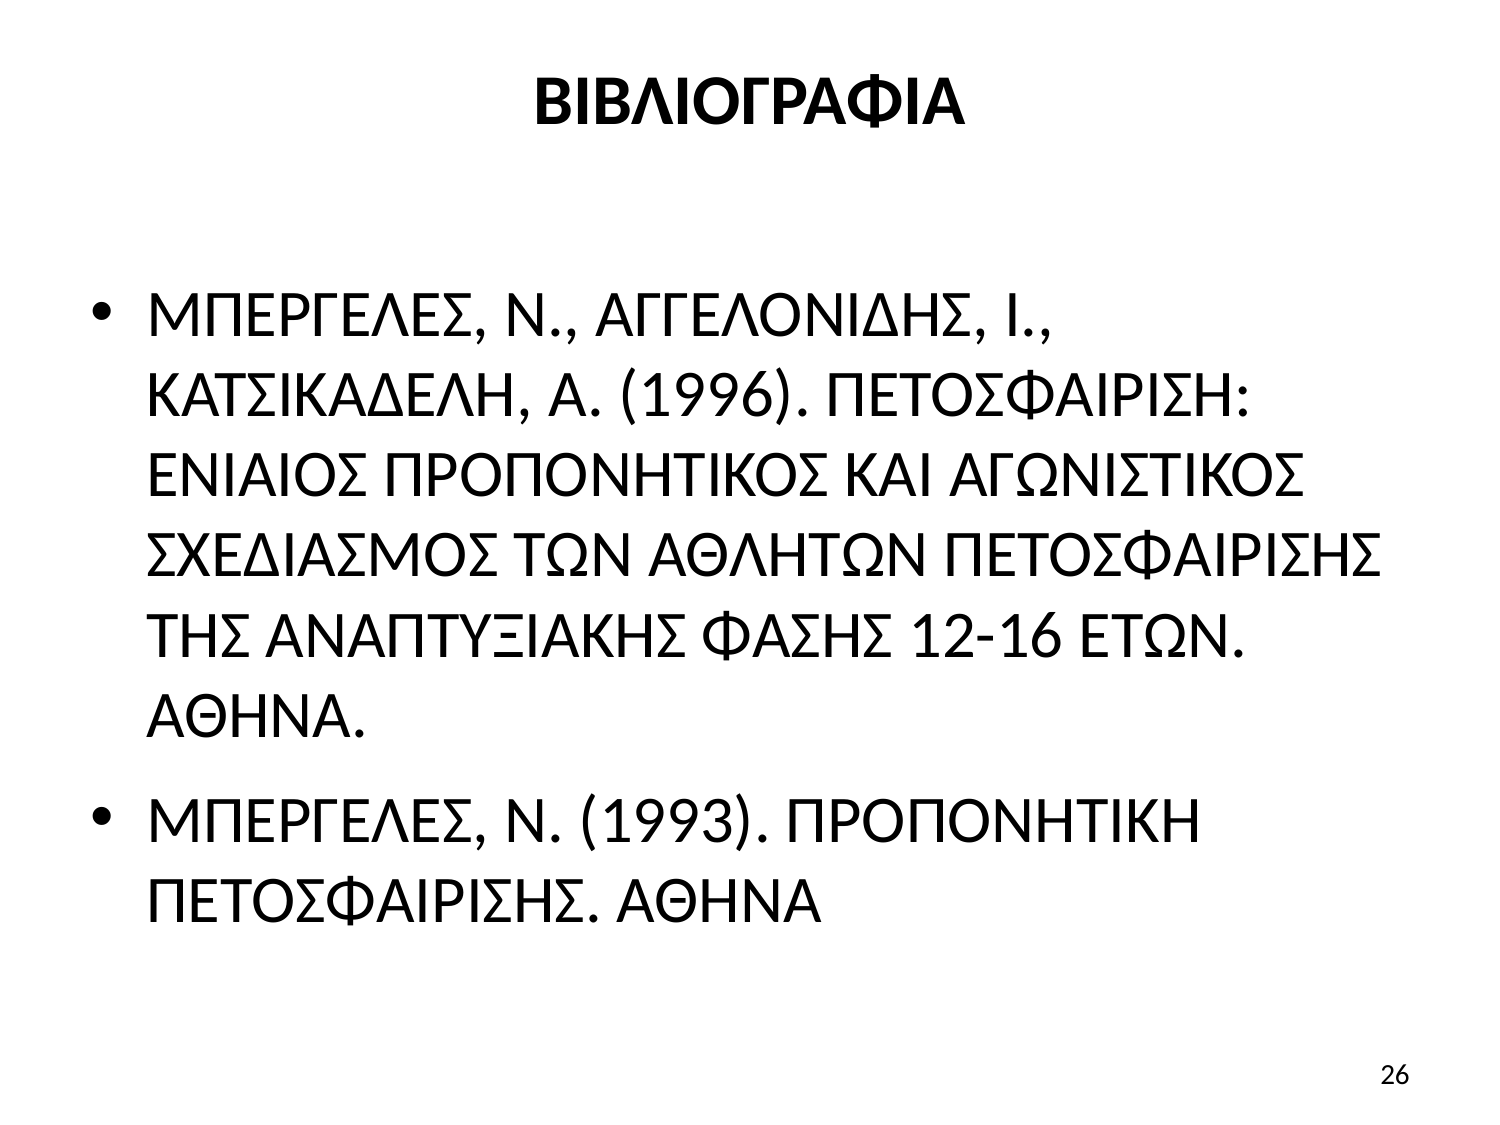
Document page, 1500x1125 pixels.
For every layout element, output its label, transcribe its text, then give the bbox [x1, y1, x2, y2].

title ΒΙΒΛΙΟΓΡΑΦΙΑ [75, 45, 1425, 233]
list ΜΠΕΡΓΕΛΕΣ, Ν., ΑΓΓΕΛΟΝΙΔΗΣ, Ι., ΚΑΤΣΙΚΑΔΕΛΗ, Α. (1996). ΠΕΤΟΣΦΑΙΡΙΣΗ: ΕΝΙΑΙΟΣ ΠΡΟΠΟΝΗΤΙΚΟΣ ΚΑΙ ΑΓΩΝΙΣΤΙΚΟΣ ΣΧΕΔΙΑΣΜΟΣ ΤΩΝ ΑΘΛΗΤΩΝ ΠΕΤΟΣΦΑΙΡΙΣΗΣ ΤΗΣ ΑΝΑΠΤΥΞΙΑΚΗΣ ΦΑΣΗΣ 12-16 ΕΤΩΝ. ΑΘΗΝΑ. ΜΠΕΡΓΕΛΕΣ, Ν. (1993). ΠΡΟΠΟΝΗΤΙΚΗ ΠΕΤΟΣΦΑΙΡΙΣΗΣ. ΑΘΗΝΑ [75, 262, 1425, 1005]
slide_number 26 [1074, 1042, 1425, 1103]
